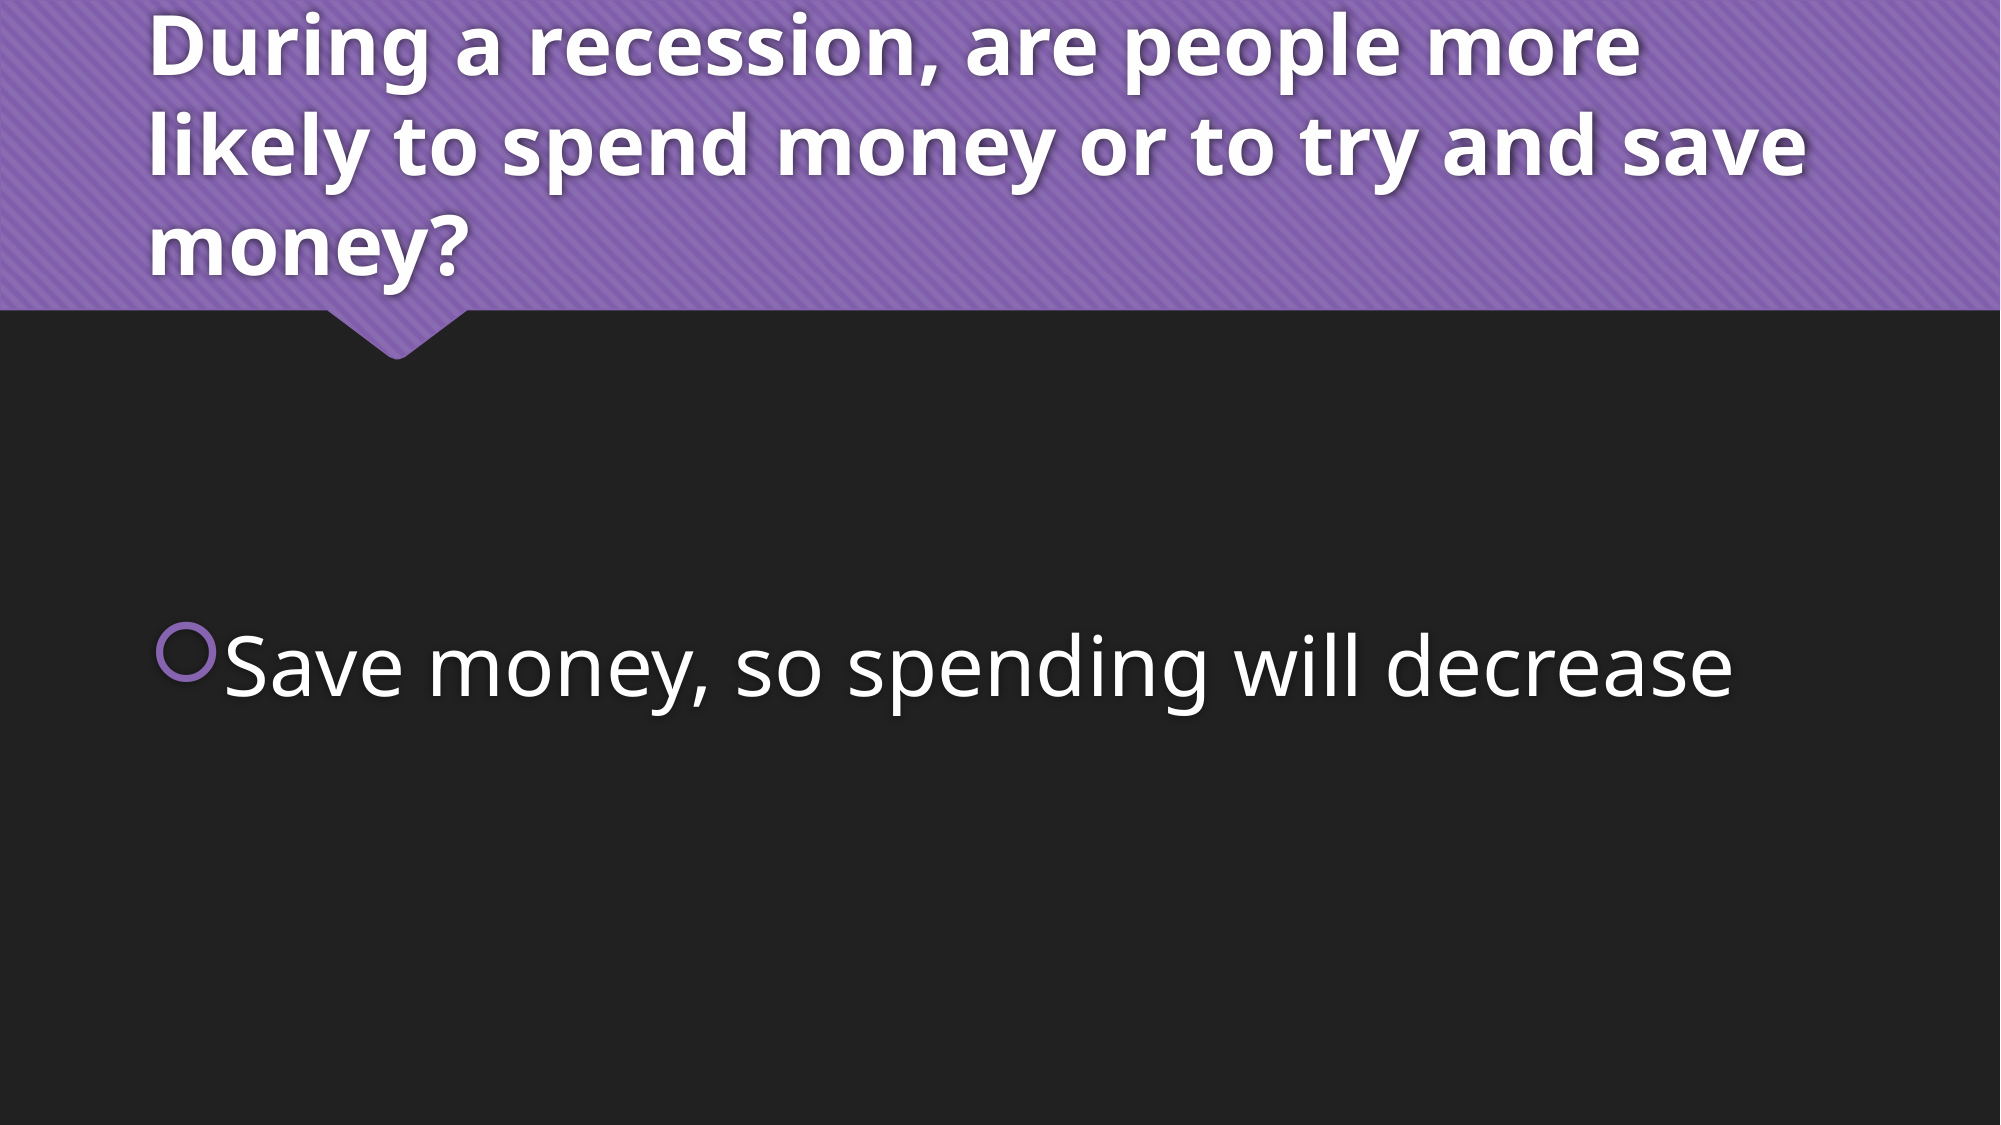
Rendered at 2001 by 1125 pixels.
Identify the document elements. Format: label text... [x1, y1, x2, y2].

list Save money, so spending will decrease [134, 364, 1866, 962]
title During a recession, are people more likely to spend money or to try and save money? [131, 140, 1866, 300]
